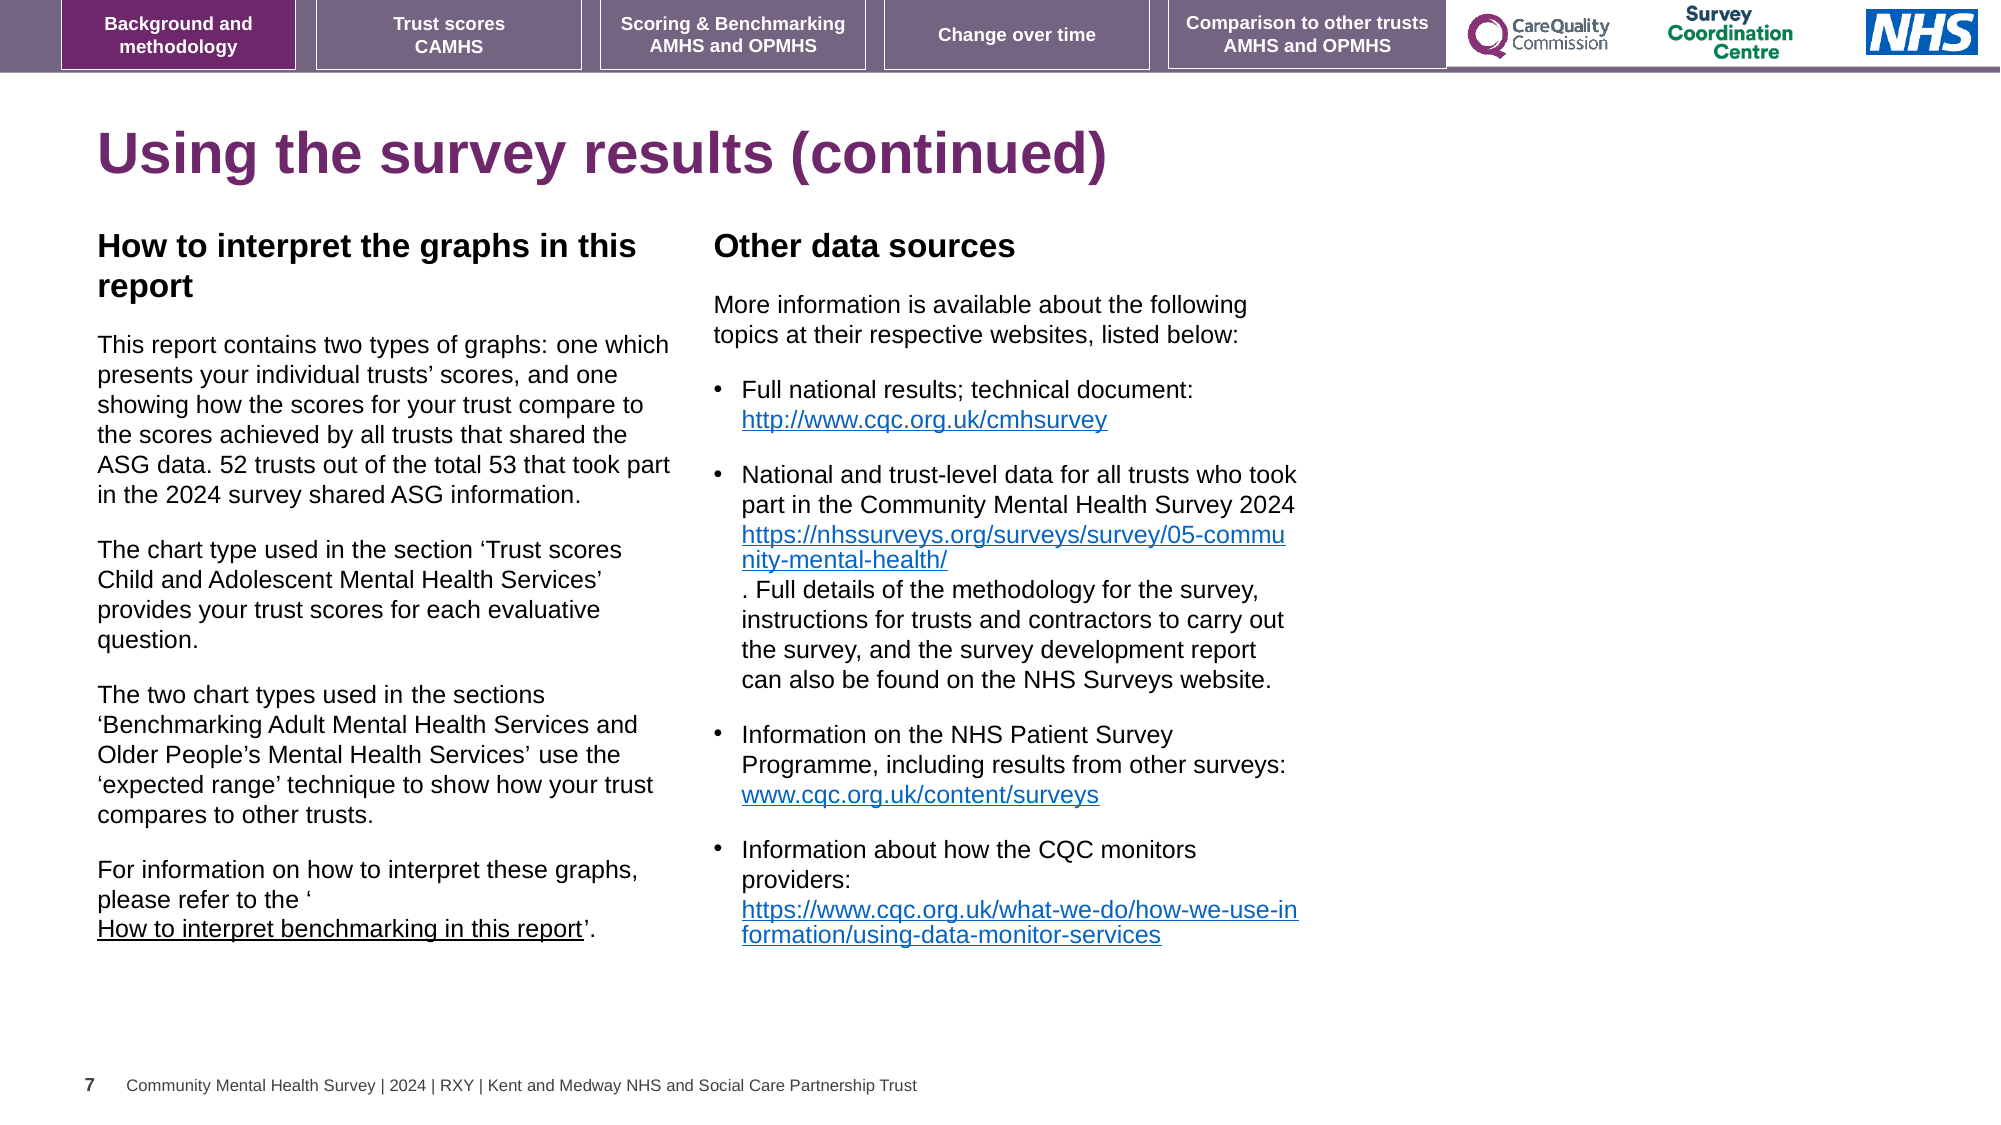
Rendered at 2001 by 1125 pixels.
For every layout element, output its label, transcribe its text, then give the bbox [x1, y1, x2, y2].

picture [1467, 13, 1610, 59]
picture [1666, 3, 1794, 61]
text_box 7 [84, 1065, 122, 1125]
title Using the survey results (continued) [82, 100, 1956, 209]
text_box How to interpret the graphs in this report This report contains two types of graphs: one which presents your individual trusts’ scores, and one showing how the scores for your trust compare to the scores achieved by all trusts that shared the ASG data. 52 trusts out of the total 53 that took part in the 2024 survey shared ASG information. The chart type used in the section ‘Trust scores Child and Adolescent Mental Health Services’ provides your trust scores for each evaluative question. The two chart types used in the sections ‘Benchmarking Adult Mental Health Services and Older People’s Mental Health Services’ use the ‘expected range’ technique to show how your trust compares to other trusts. For information on how to interpret these graphs, please refer to the ‘How to interpret benchmarking in this report’. Other data sources More information is available about the following topics at their respective websites, listed below: Full national results; technical document: http://www.cqc.org.uk/cmhsurvey National and trust-level data for all trusts who took part in the Community Mental Health Survey 2024 https://nhssurveys.org/surveys/survey/05-community-mental-health/. Full details of the methodology for the survey, instructions for trusts and contractors to carry out the survey, and the survey development report can also be found on the NHS Surveys website. Information on the NHS Patient Survey Programme, including results from other surveys: www.cqc.org.uk/content/surveys Information about how the CQC monitors providers: https://www.cqc.org.uk/what-we-do/how-we-use-information/using-data-monitor-services [82, 216, 1931, 1025]
picture [1866, 9, 1978, 55]
